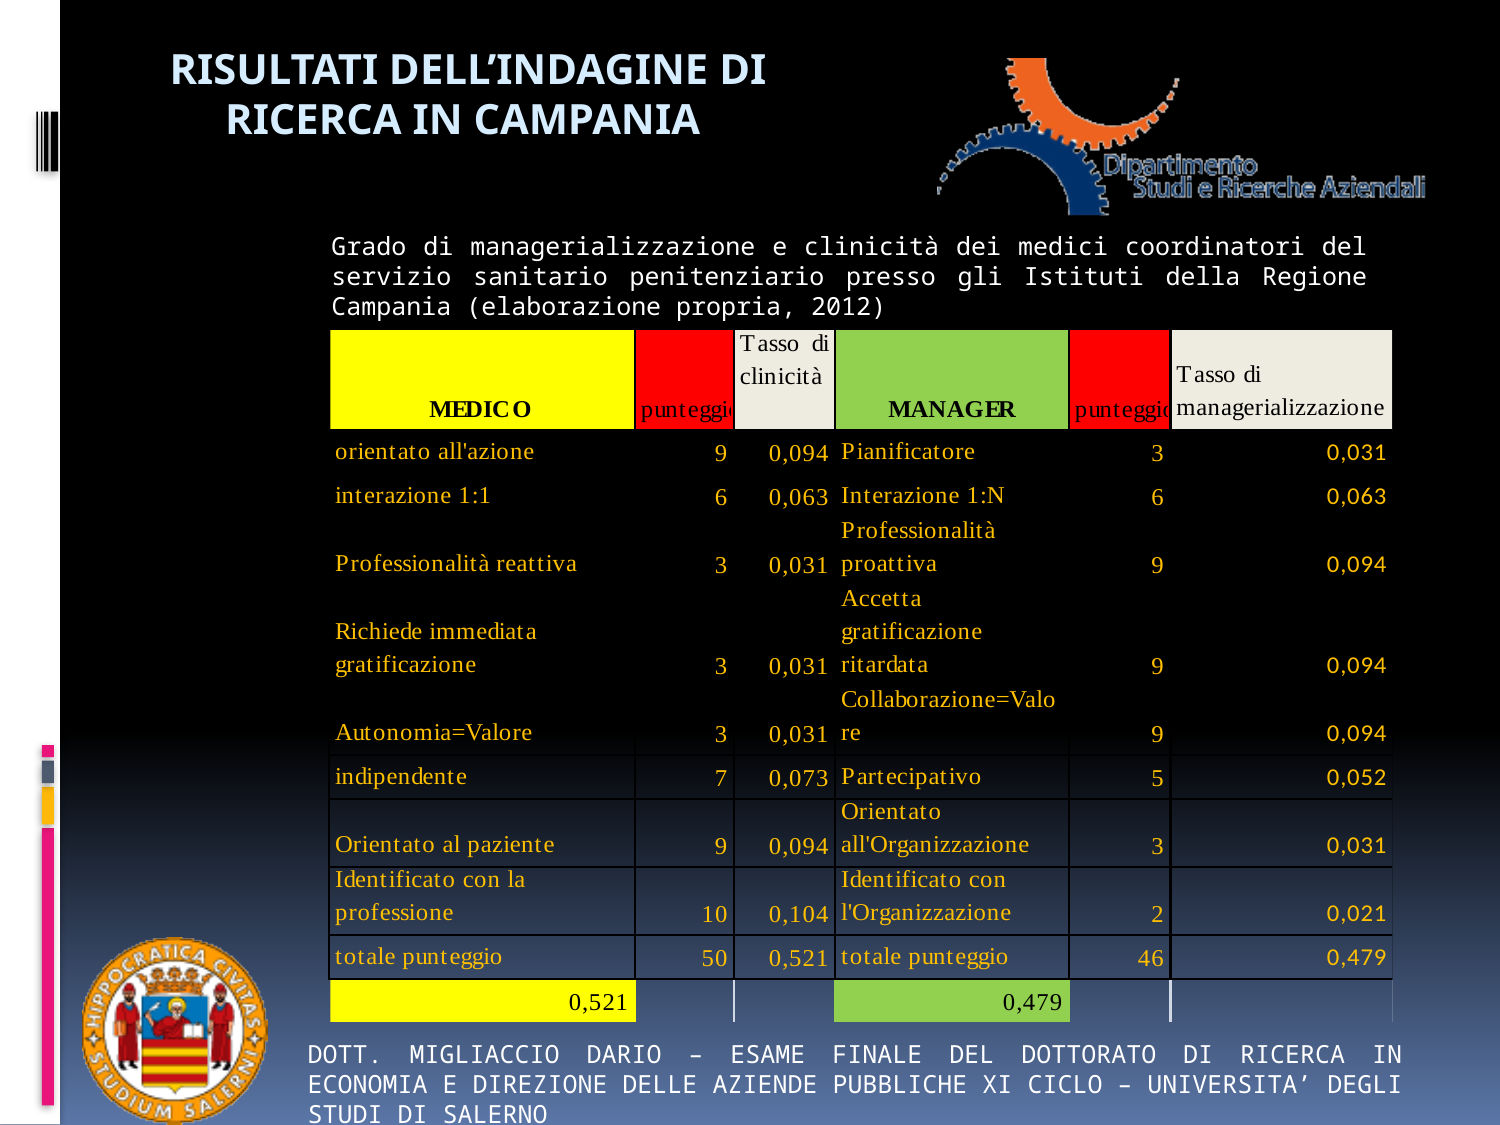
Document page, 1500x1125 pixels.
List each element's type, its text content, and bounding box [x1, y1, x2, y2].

text_box DOTT. MIGLIACCIO DARIO – ESAME FINALE DEL DOTTORATO DI RICERCA IN ECONOMIA E DIREZIONE DELLE AZIENDE PUBBLICHE XI CICLO – UNIVERSITA’ DEGLI STUDI DI SALERNO [292, 1031, 1418, 1125]
picture [81, 937, 268, 1125]
picture [937, 58, 1434, 217]
text_box RISULTATI DELL’INDAGINE DI RICERCA IN CAMPANIA [70, 35, 868, 188]
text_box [327, 327, 1395, 1025]
text_box Grado di managerializzazione e clinicità dei medici coordinatori del servizio sanitario penitenziario presso gli Istituti della Regione Campania (elaborazione propria, 2012) [316, 223, 1383, 374]
